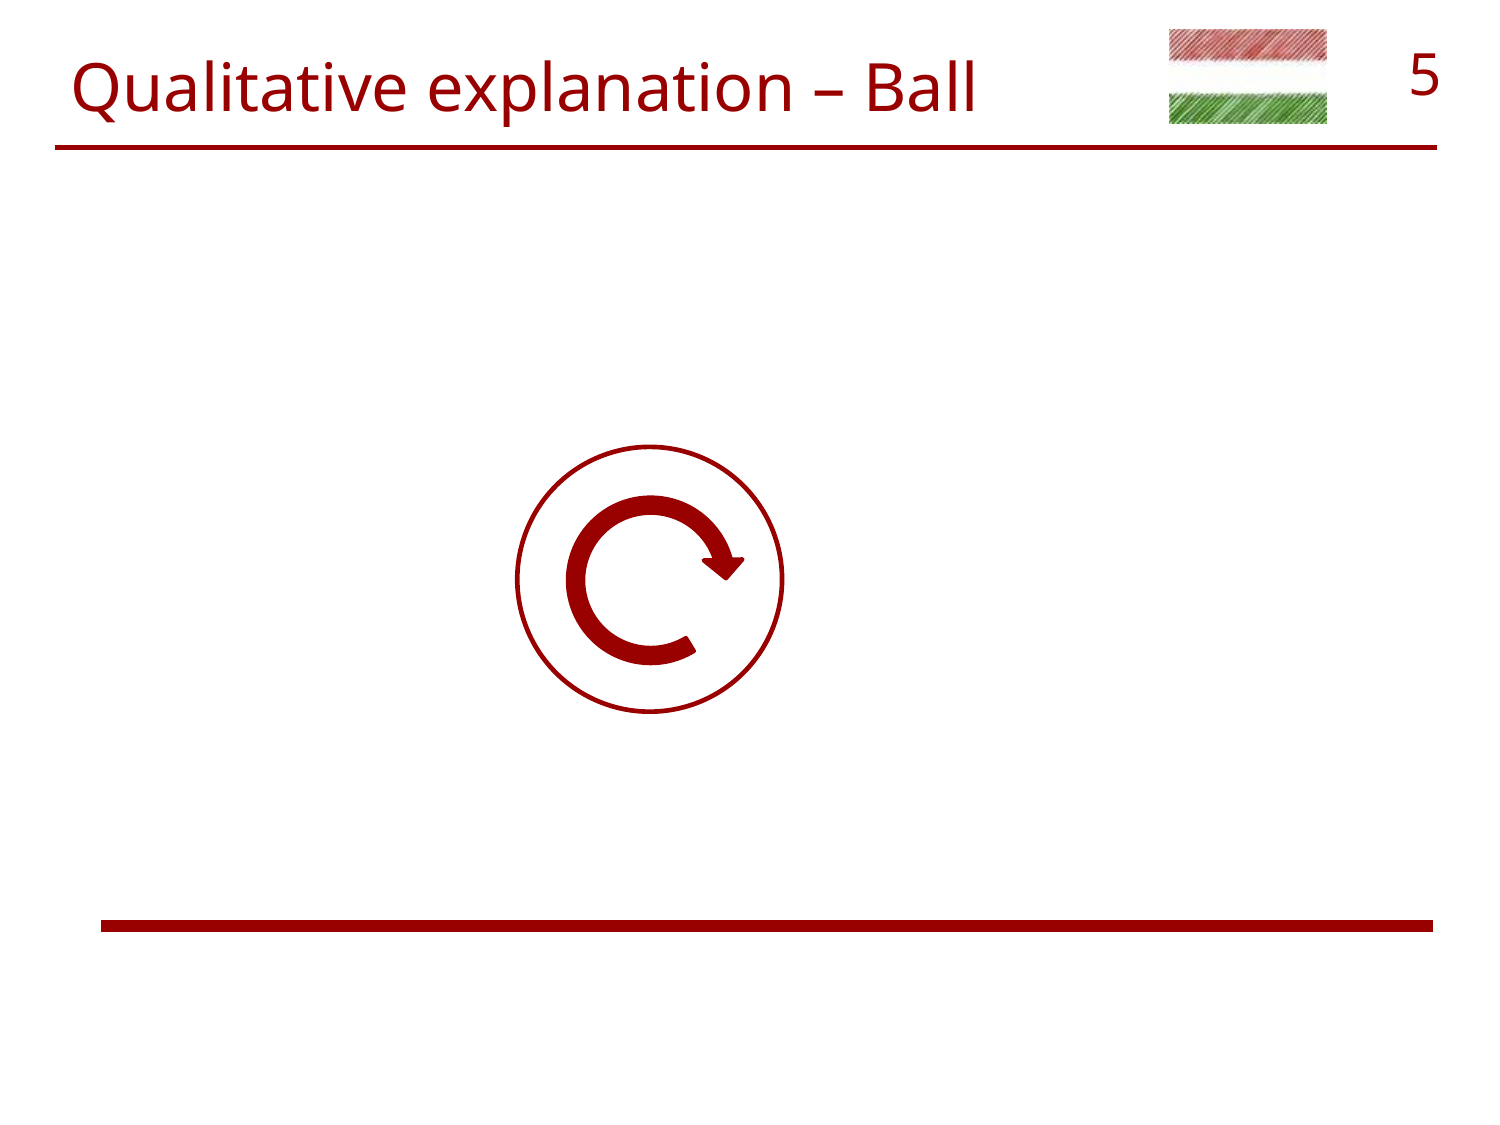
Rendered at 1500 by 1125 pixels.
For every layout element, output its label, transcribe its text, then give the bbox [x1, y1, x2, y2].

picture [1169, 29, 1327, 124]
title Qualitative explanation – Ball [55, 21, 1143, 133]
text_box [565, 495, 745, 666]
text_box [516, 445, 784, 713]
